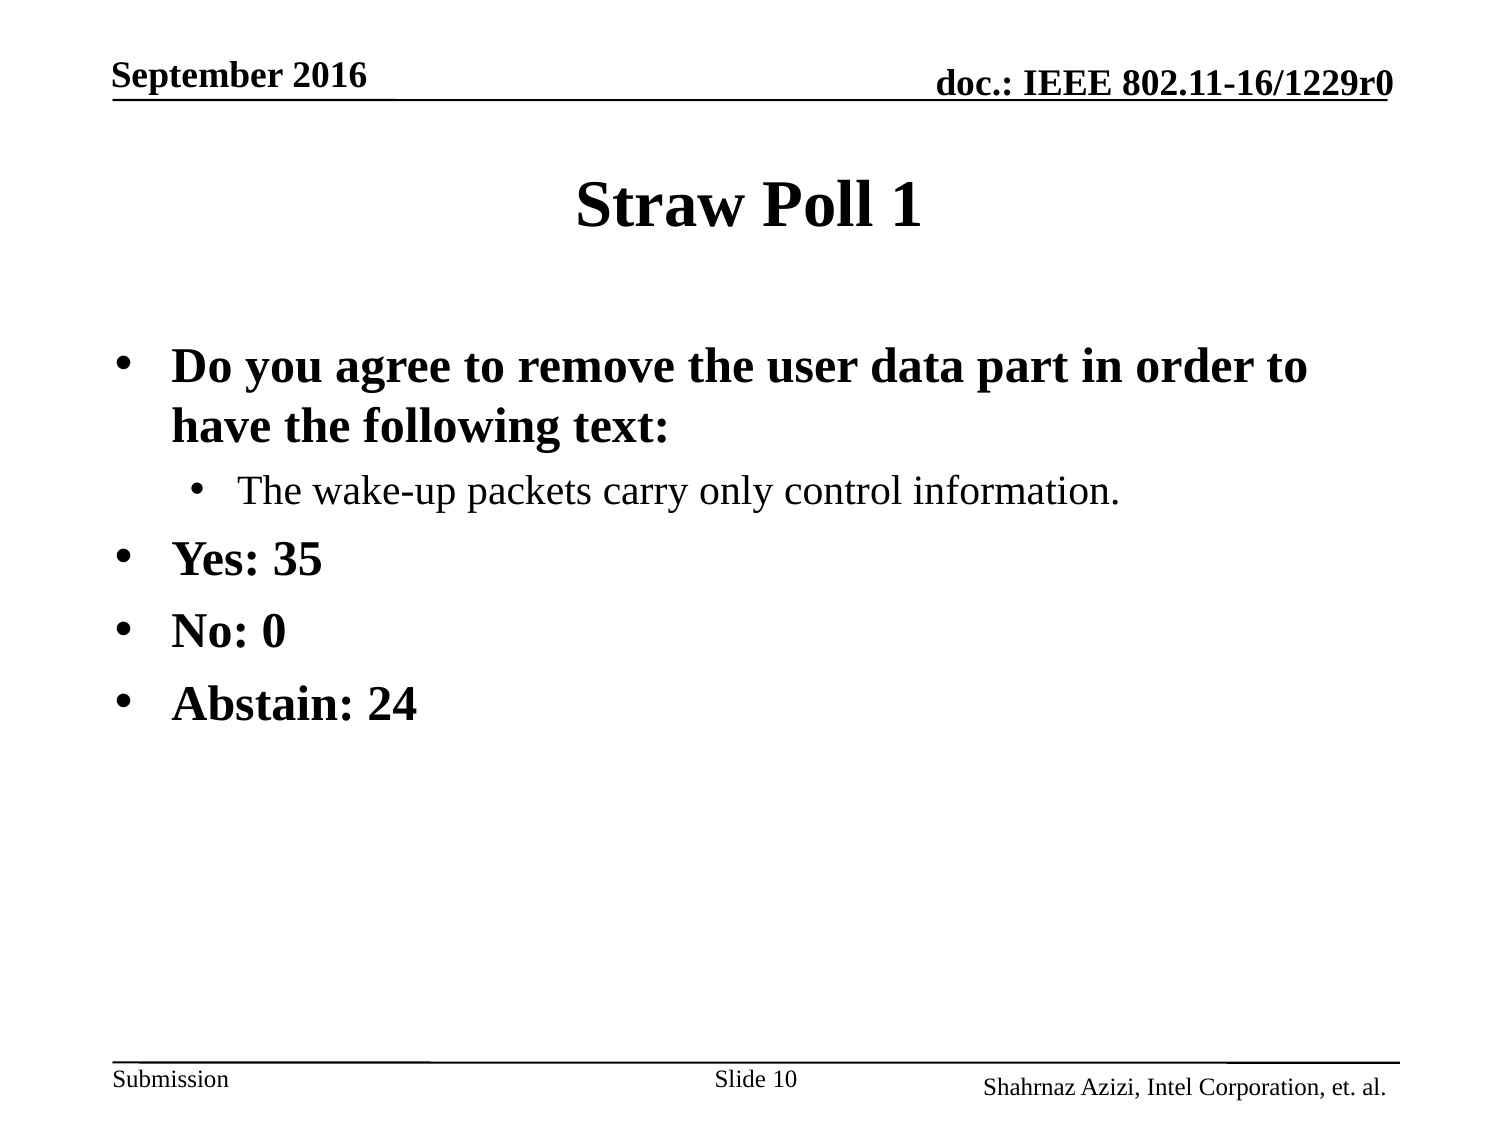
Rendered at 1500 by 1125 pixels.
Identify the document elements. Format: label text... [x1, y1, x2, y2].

text_box September 2016 [110, 49, 419, 95]
text_box Shahrnaz Azizi, Intel Corporation, et. al. [871, 1070, 1394, 1100]
title Straw Poll 1 [112, 112, 1388, 288]
slide_number Slide 10 [712, 1061, 800, 1123]
list Do you agree to remove the user data part in order to have the following text: The wake-up packets carry only control information. Yes: 35 No: 0 Abstain: 24 [99, 324, 1402, 1000]
